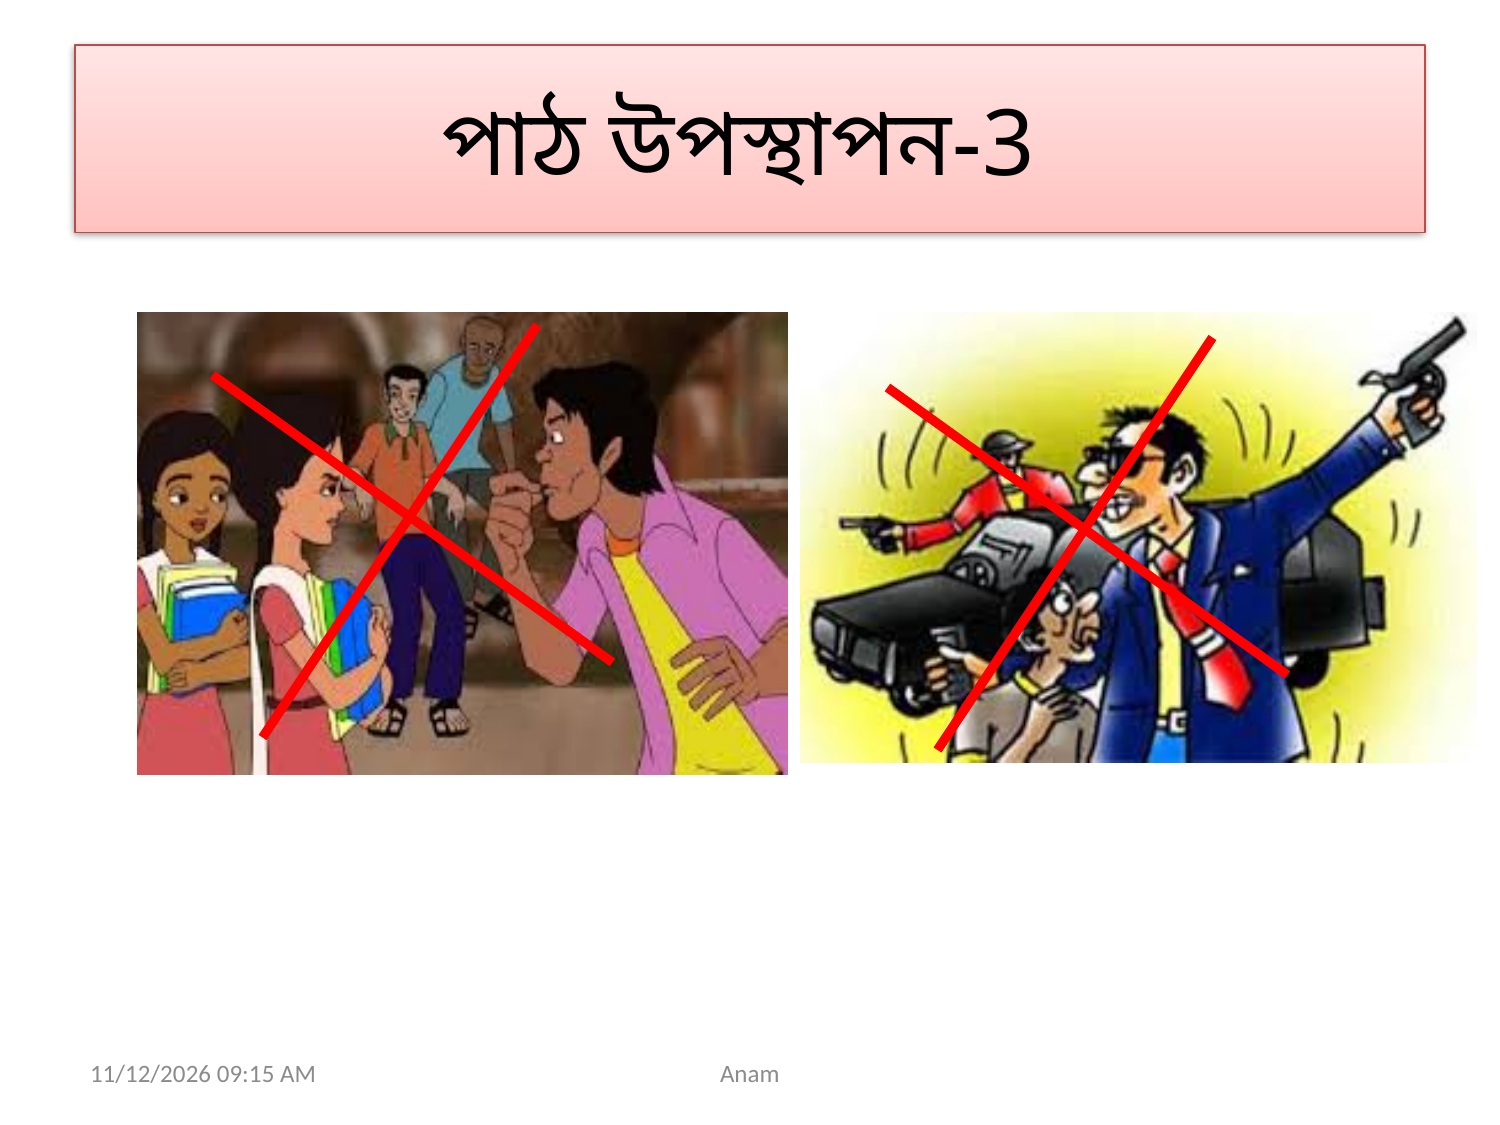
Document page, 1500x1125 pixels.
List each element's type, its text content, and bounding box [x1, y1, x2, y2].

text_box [212, 324, 613, 738]
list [799, 312, 1477, 763]
footer Anam [512, 1042, 988, 1103]
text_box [887, 337, 1288, 751]
picture [137, 312, 788, 776]
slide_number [75, 1042, 425, 1103]
title পাঠ উপস্থাপন-3 [74, 44, 1426, 233]
